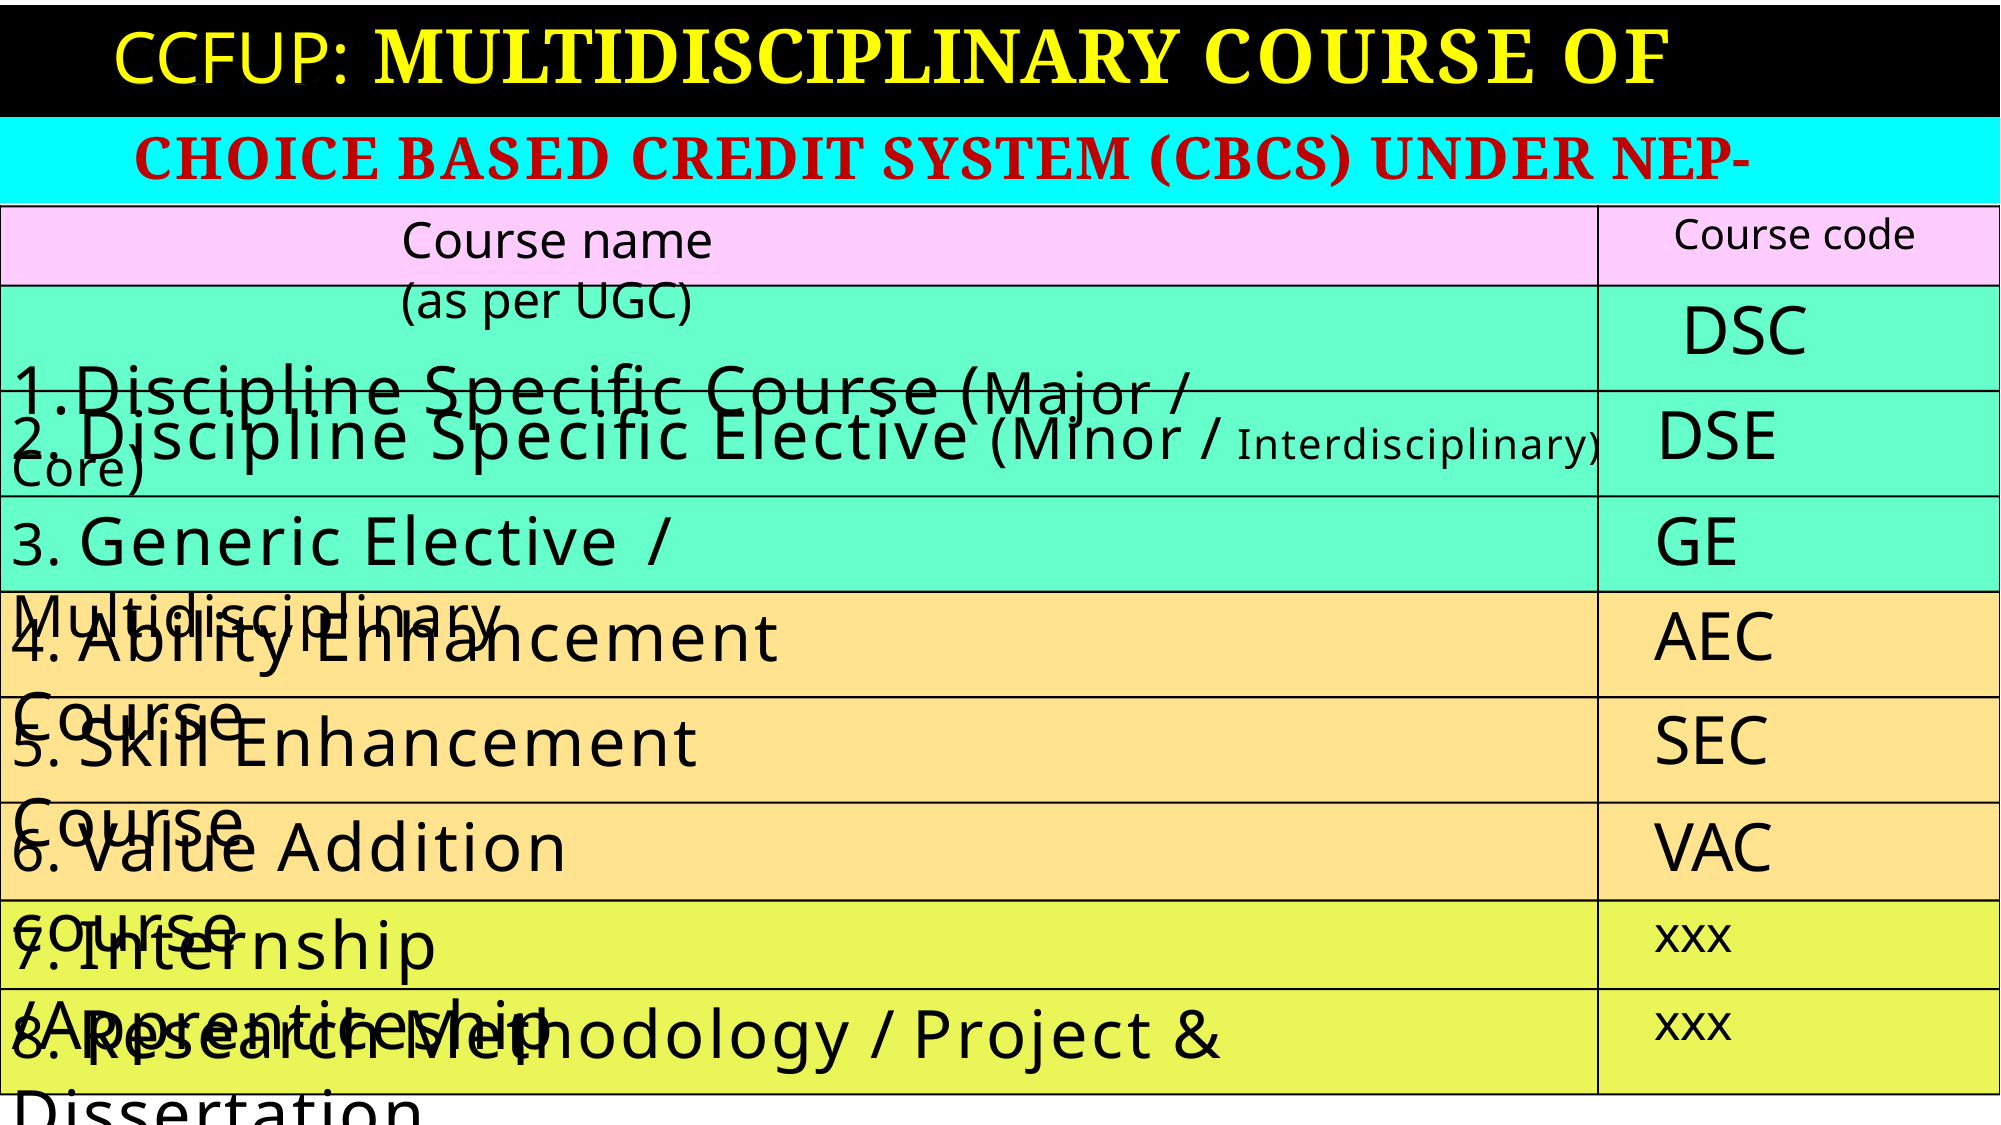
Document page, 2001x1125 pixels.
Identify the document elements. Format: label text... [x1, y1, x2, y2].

text_box 8. Research Methodology / Project & Dissertation [9, 1107, 1585, 1125]
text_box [0, 0, 2000, 199]
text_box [0, 205, 2000, 1096]
